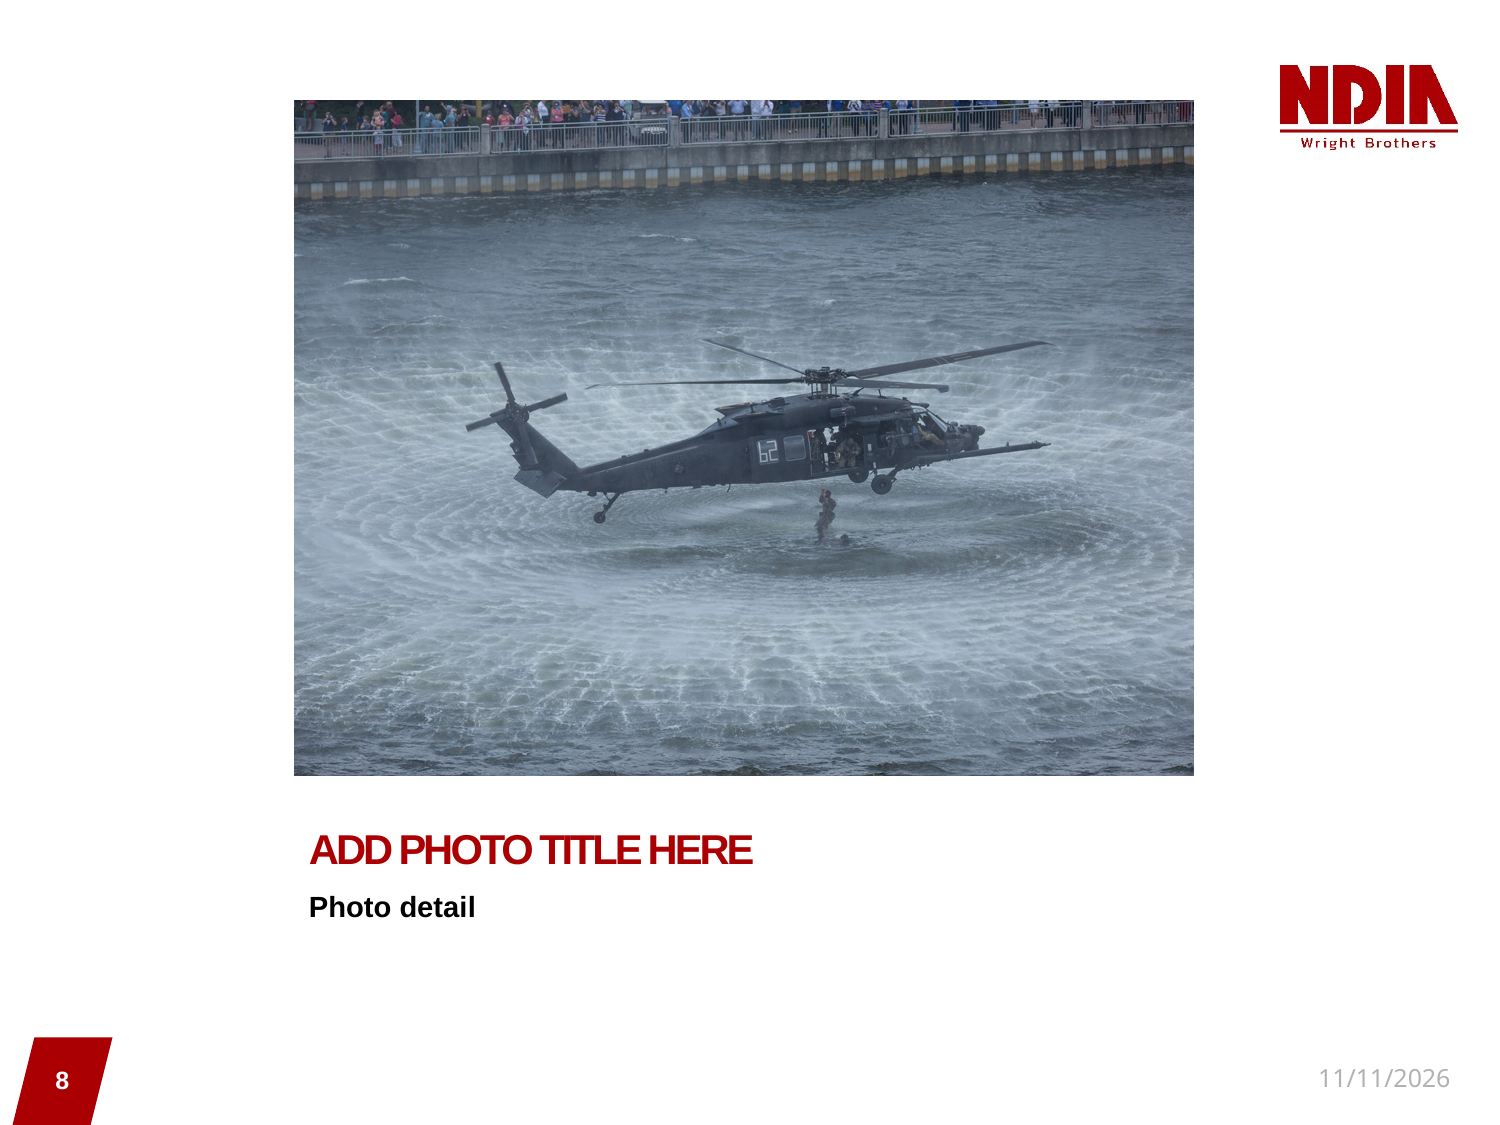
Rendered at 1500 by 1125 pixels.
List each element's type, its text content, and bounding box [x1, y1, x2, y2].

title ADD PHOTO TITLE HERE [294, 787, 1194, 880]
list Photo detail [294, 880, 1194, 1013]
picture [293, 100, 1195, 776]
slide_number 8 [24, 1050, 100, 1110]
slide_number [1115, 1050, 1466, 1110]
picture [1280, 65, 1458, 150]
